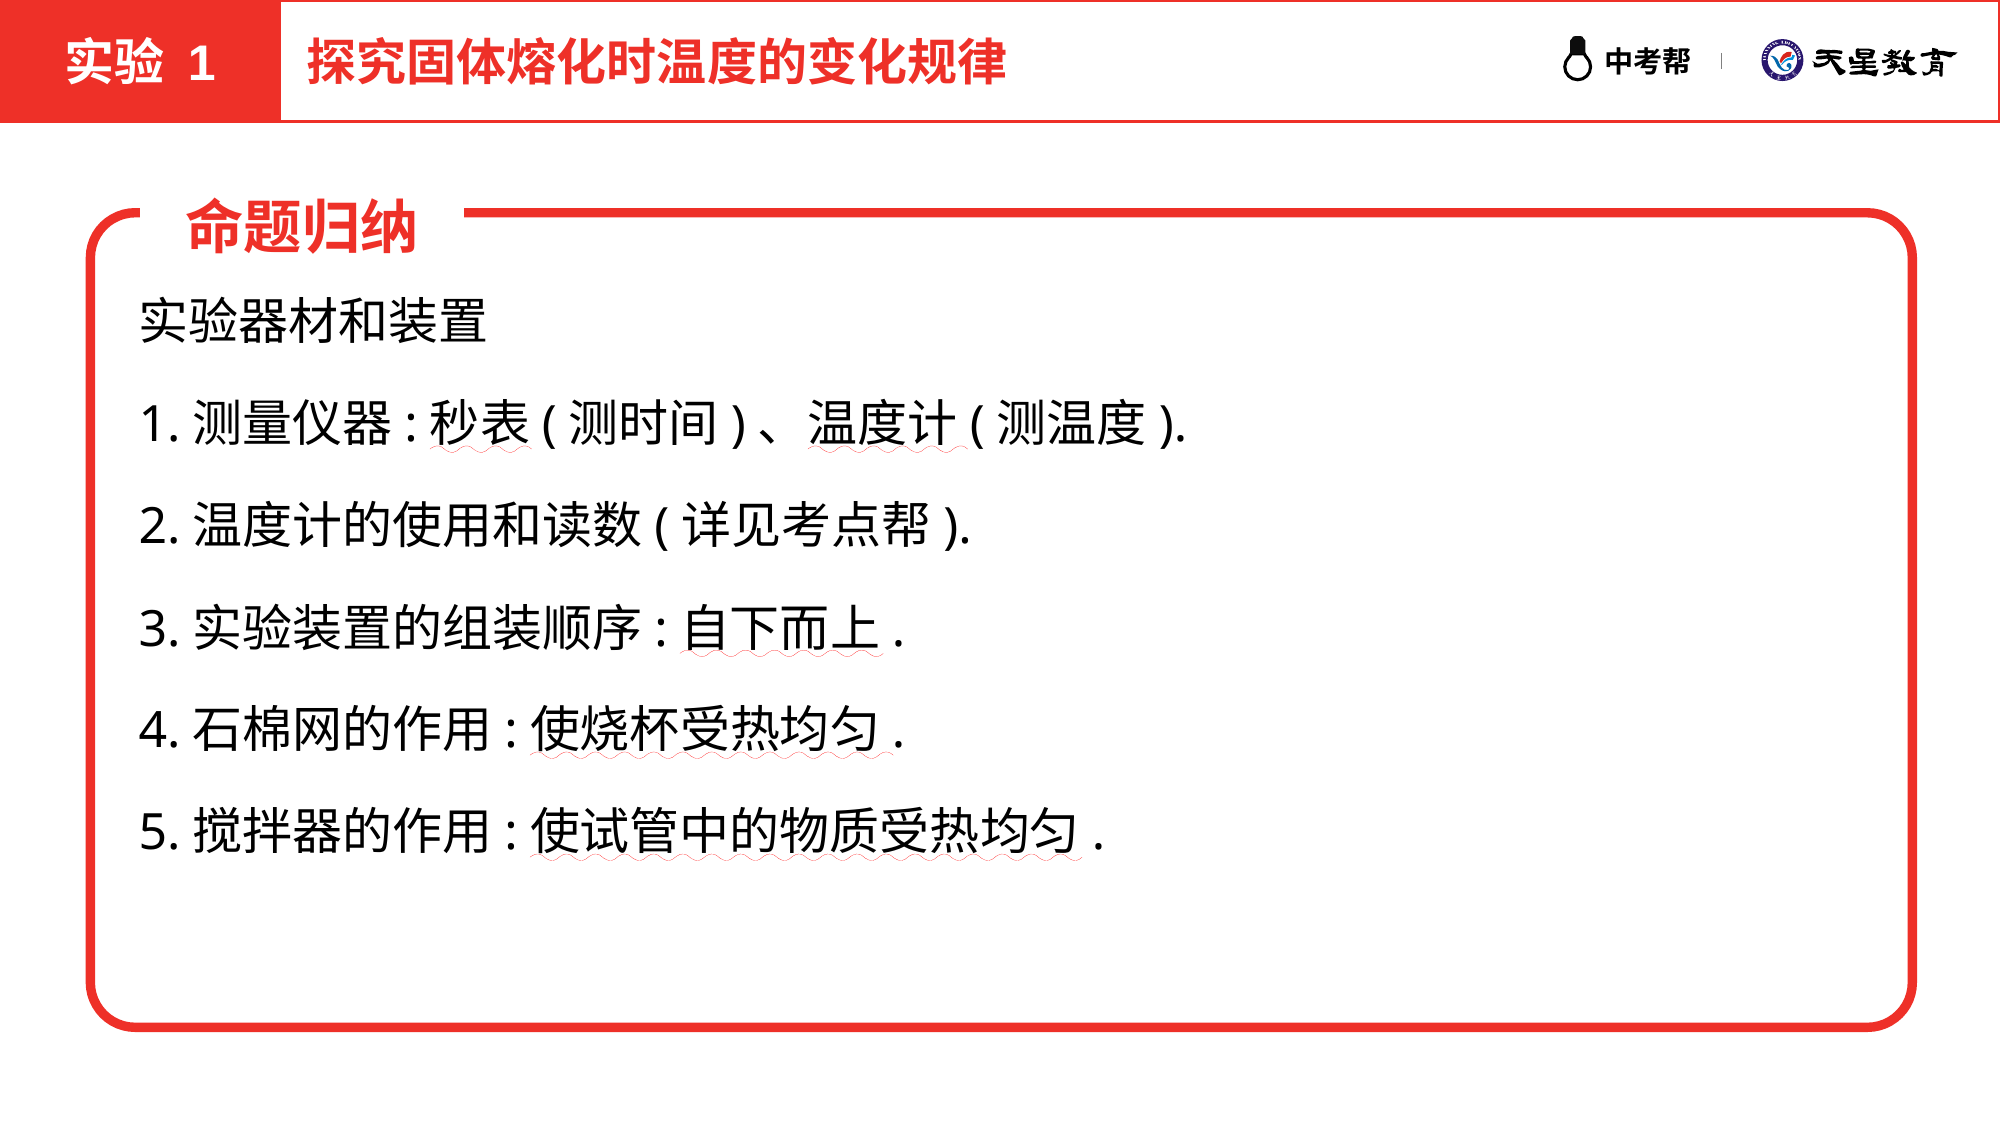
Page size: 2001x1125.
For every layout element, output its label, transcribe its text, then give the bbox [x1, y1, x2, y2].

text_box 命题归纳 [140, 148, 464, 240]
text_box 实验器材和装置 1.测量仪器:秒表(测时间)、温度计(测温度). 2.温度计的使用和读数(详见考点帮). 3.实验装置的组装顺序:自下而上. 4.石棉网的作用:使烧杯受热均匀. 5.搅拌器的作用:使试管中的物质受热均匀. [123, 240, 1881, 868]
text_box 探究固体熔化时温度的变化规律 [276, 0, 2000, 123]
text_box [89, 211, 1914, 1029]
text_box 实验 1 [1, 0, 280, 122]
